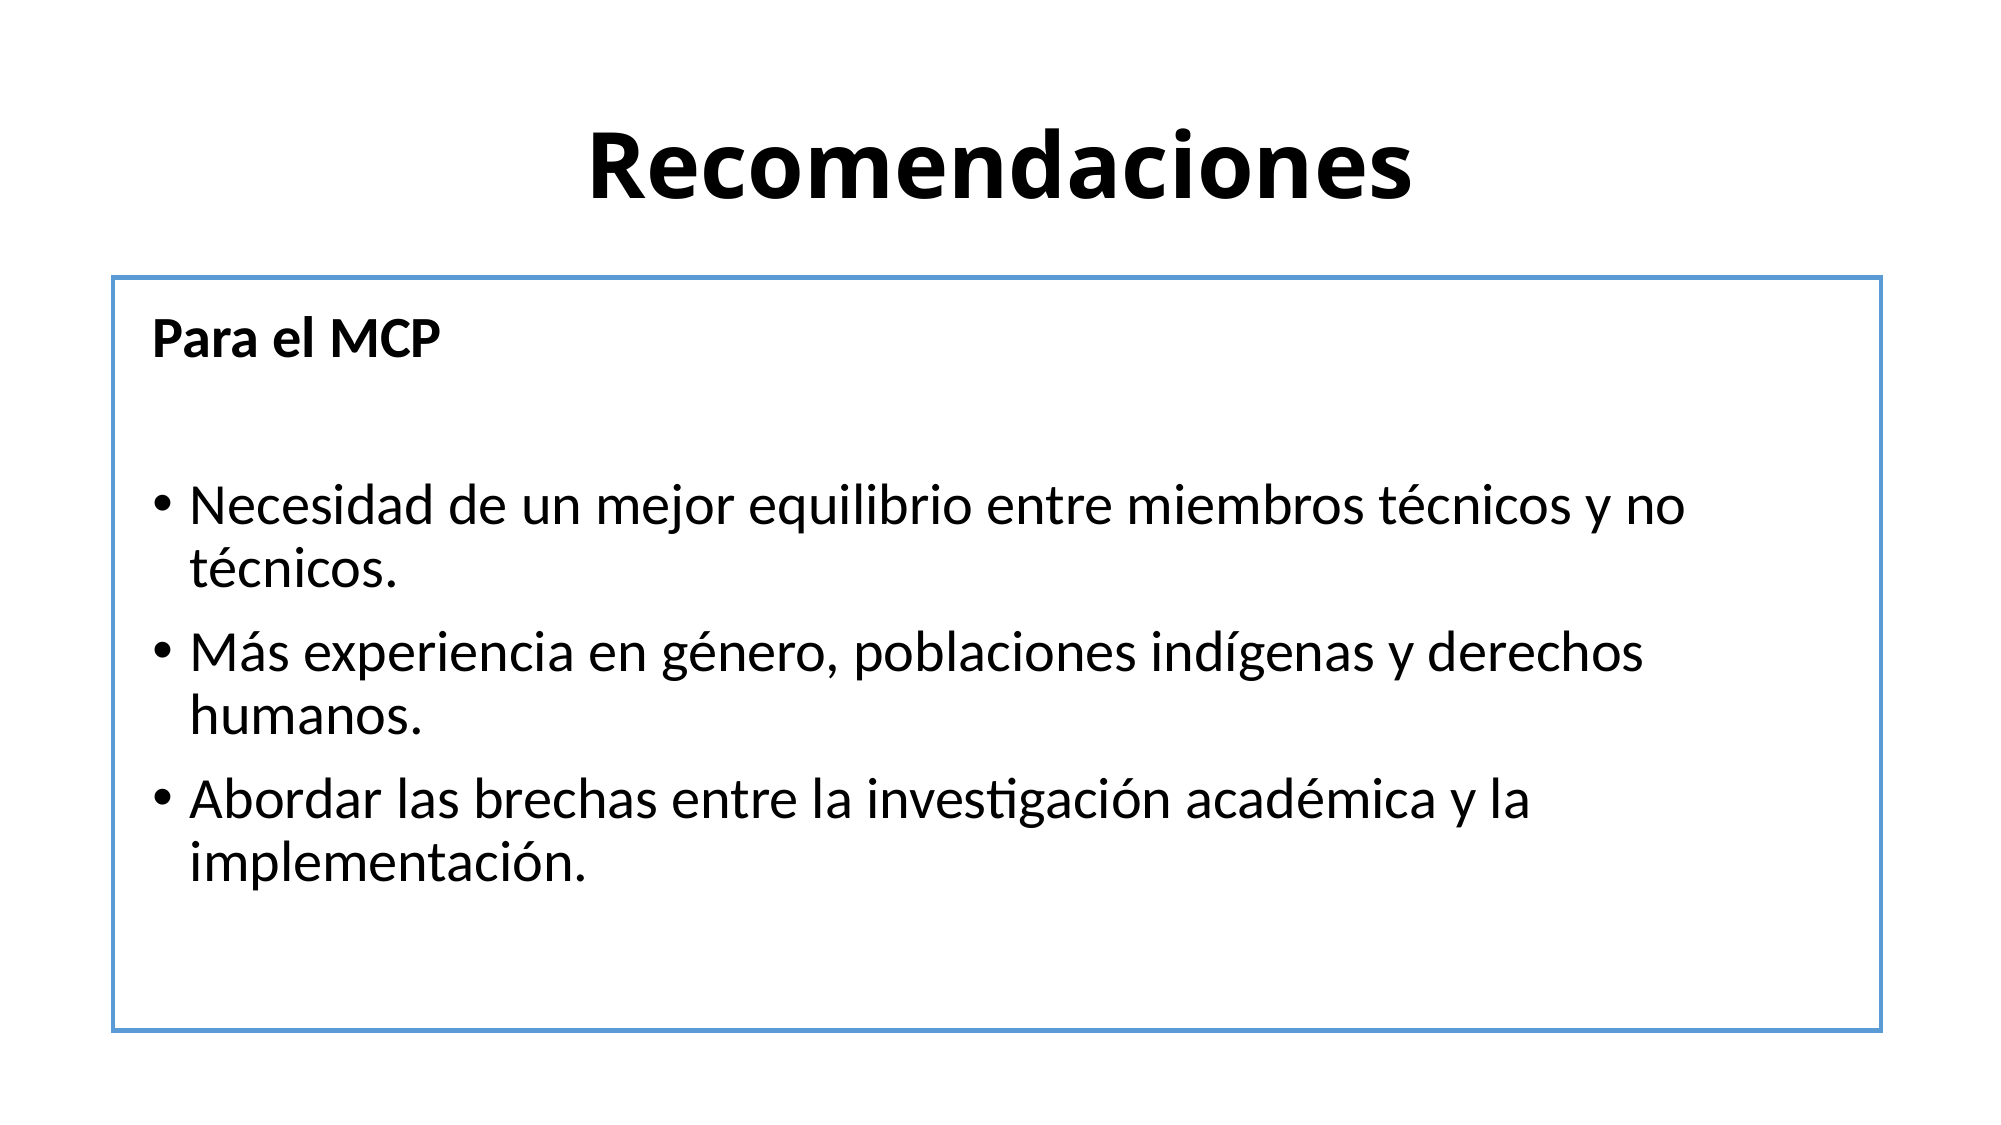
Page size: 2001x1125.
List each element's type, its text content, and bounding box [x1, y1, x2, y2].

text_box [112, 276, 1882, 1031]
title Recomendaciones [137, 59, 1863, 276]
